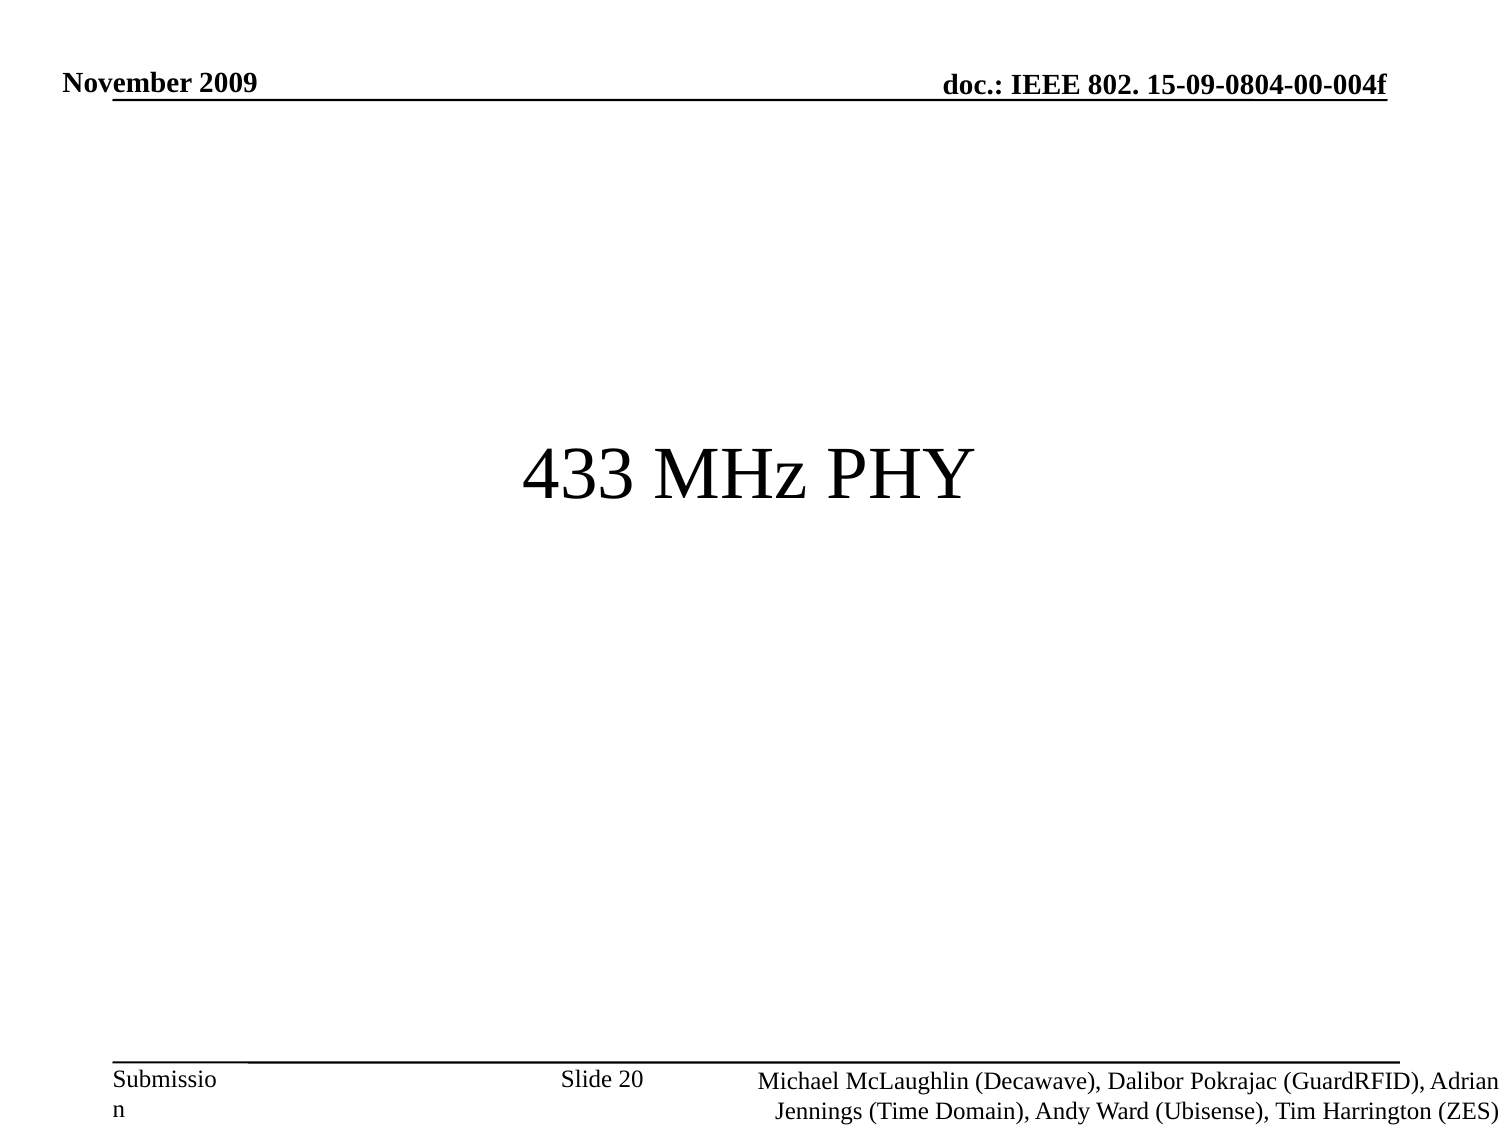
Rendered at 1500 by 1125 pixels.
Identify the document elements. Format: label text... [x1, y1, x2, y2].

title 433 MHz PHY [112, 374, 1388, 563]
slide_number Slide 20 [558, 1061, 646, 1093]
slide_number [62, 62, 326, 99]
